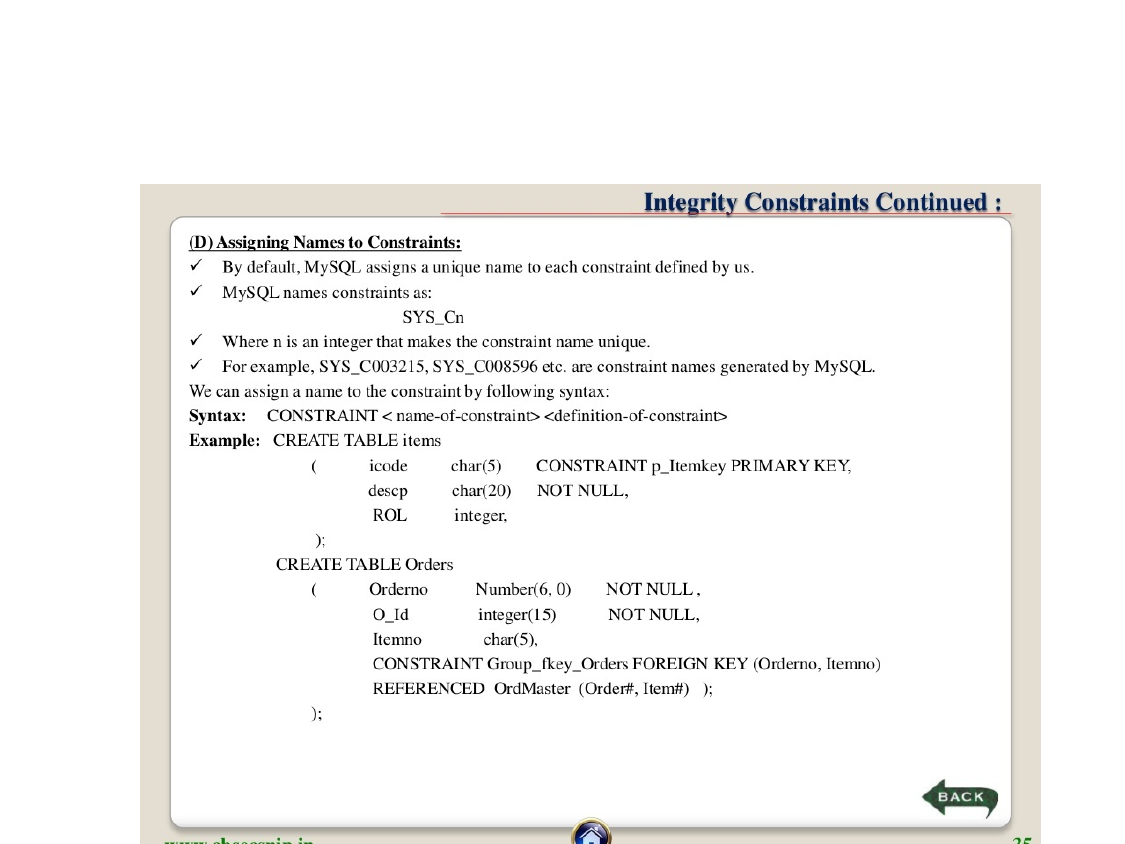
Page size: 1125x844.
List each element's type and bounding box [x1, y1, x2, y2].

picture [140, 184, 1041, 844]
